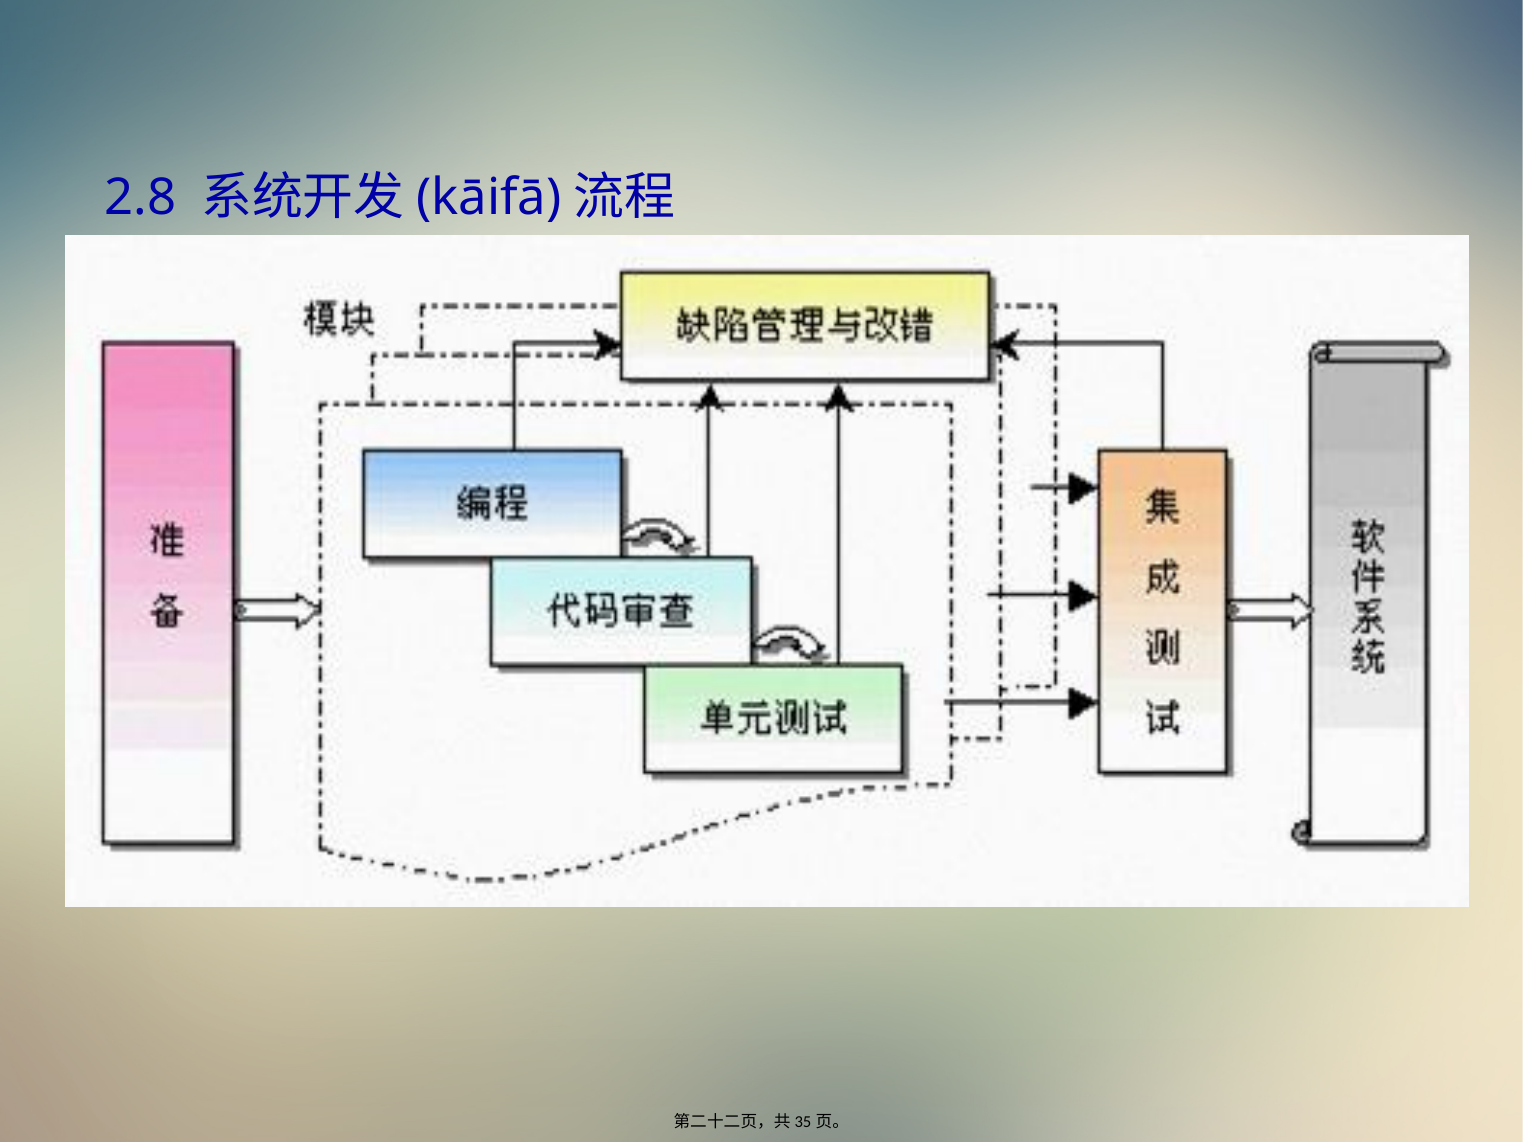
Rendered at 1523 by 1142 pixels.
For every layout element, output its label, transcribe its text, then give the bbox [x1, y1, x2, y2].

text_box 2.8 系统开发(kāifā)流程 [89, 163, 1481, 275]
picture [0, 0, 1523, 1098]
text_box 第二十二页，共35页。 [0, 1098, 1523, 1142]
